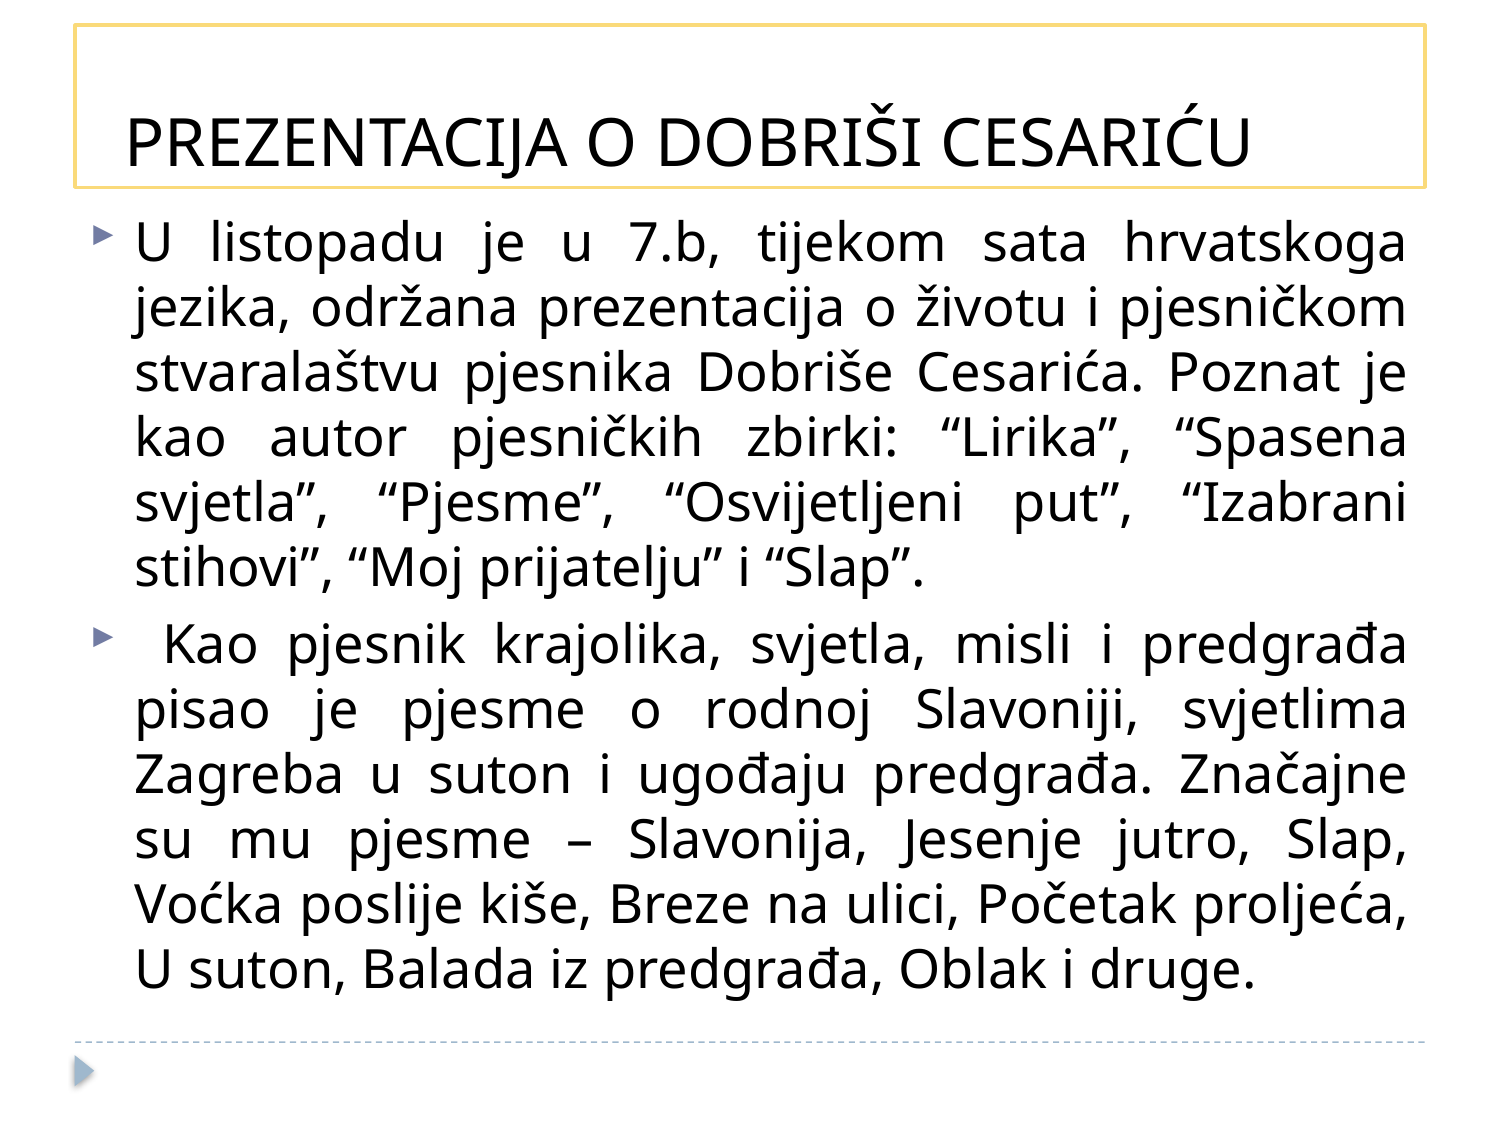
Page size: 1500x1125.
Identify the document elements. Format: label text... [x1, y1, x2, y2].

title PREZENTACIJA O DOBRIŠI CESARIĆU [73, 23, 1427, 189]
list U listopadu je u 7.b, tijekom sata hrvatskoga jezika, održana prezentacija o životu i pjesničkom stvaralaštvu pjesnika Dobriše Cesarića. Poznat je kao autor pjesničkih zbirki: “Lirika”, “Spasena svjetla”, “Pjesme”, “Osvijetljeni put”, “Izabrani stihovi”, “Moj prijatelju” i “Slap”. Kao pjesnik krajolika, svjetla, misli i predgrađa pisao je pjesme o rodnoj Slavoniji, svjetlima Zagreba u suton i ugođaju predgrađa. Značajne su mu pjesme – Slavonija, Jesenje jutro, Slap, Voćka poslije kiše, Breze na ulici, Početak proljeća, U suton, Balada iz predgrađa, Oblak i druge. [75, 200, 1425, 1010]
